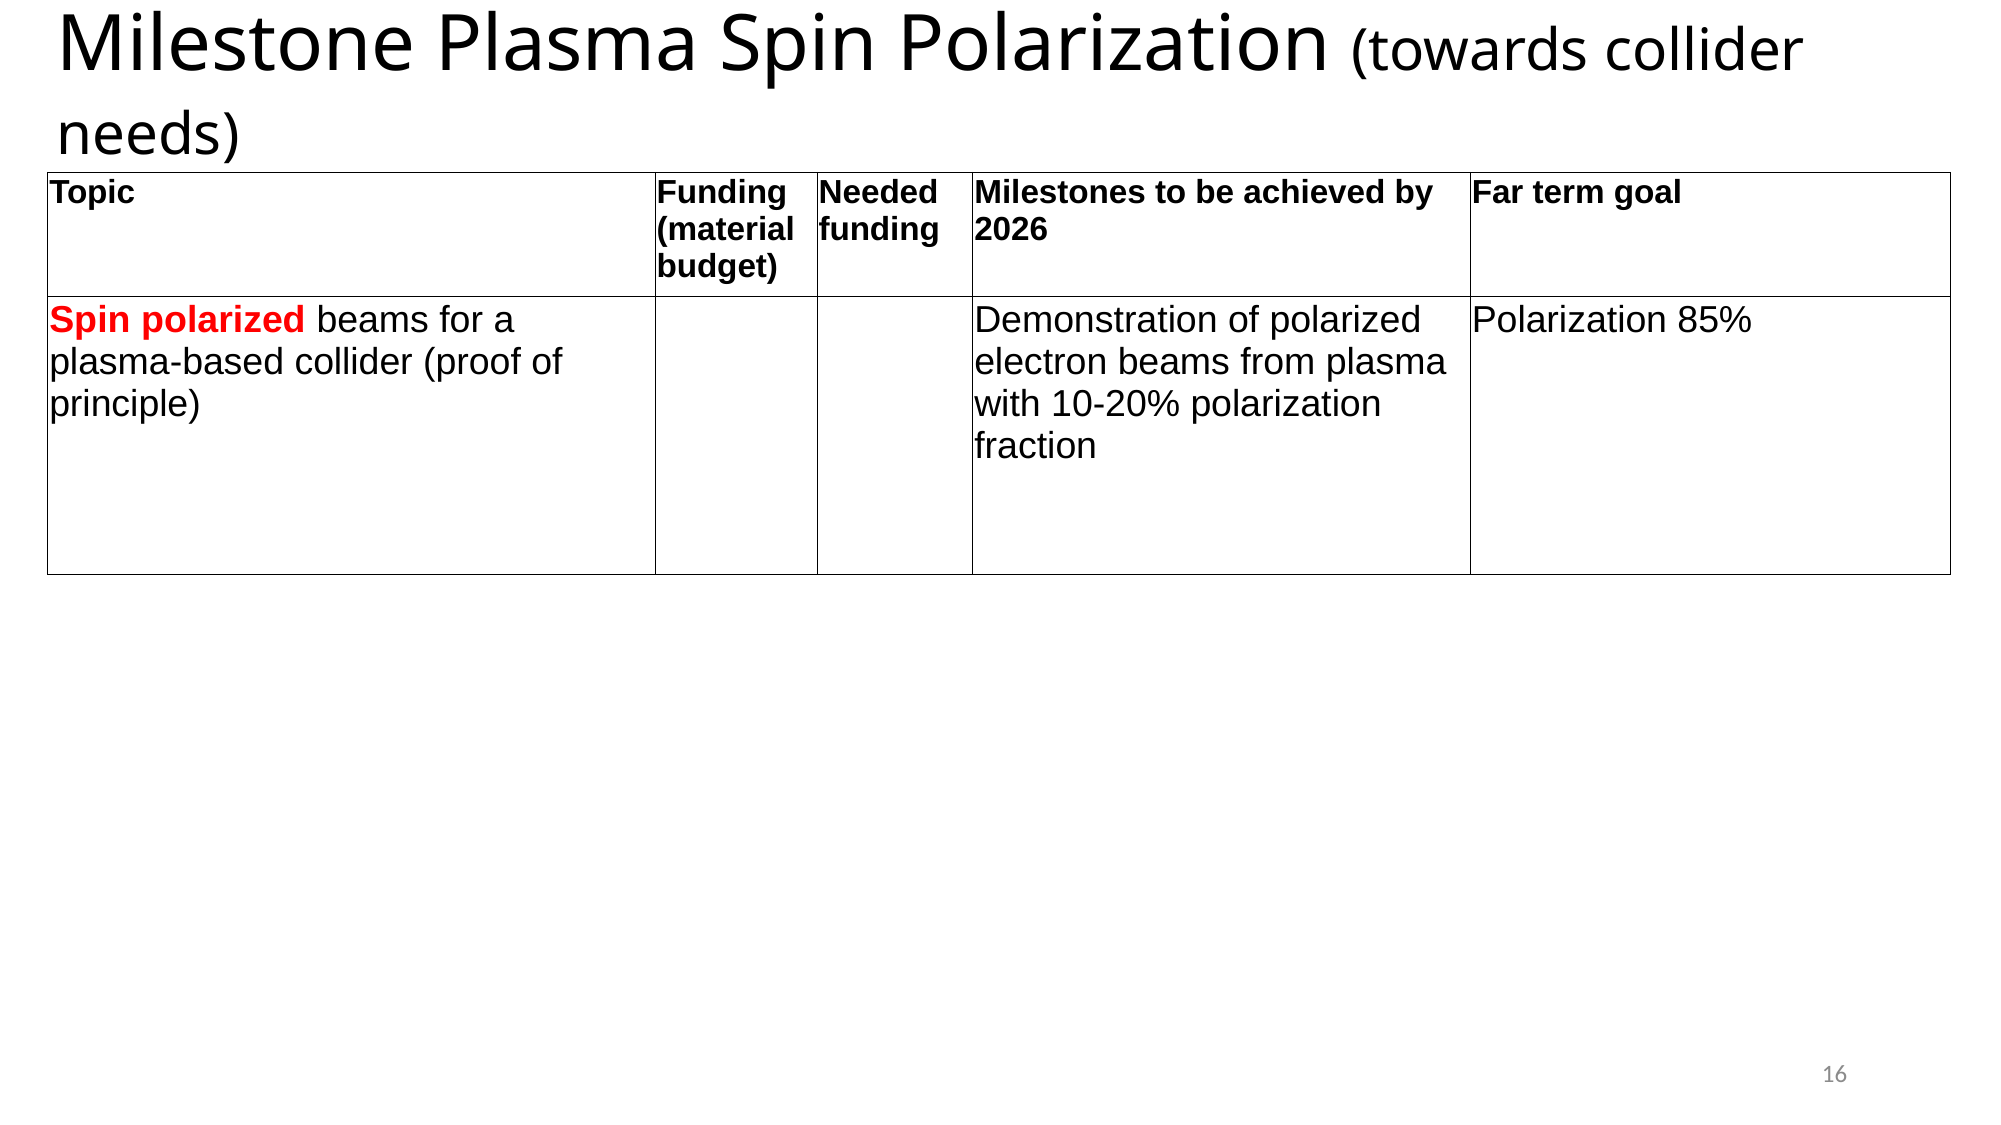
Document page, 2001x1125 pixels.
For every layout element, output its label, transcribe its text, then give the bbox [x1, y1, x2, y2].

table_cell Demonstration of polarized electron beams from plasma with 10-20% polarization fraction [973, 297, 1470, 574]
table_header Topic [48, 173, 655, 296]
table_cell Spin polarized beams for a plasma-based collider (proof of principle) [48, 297, 655, 574]
title Milestone Plasma Spin Polarization (towards collider needs) [41, 22, 1951, 153]
slide_number 16 [1412, 1042, 1863, 1103]
table_header Milestones to be achieved by 2026 [973, 173, 1470, 296]
table_header Funding (material budget) [656, 173, 817, 296]
table_header Far term goal [1471, 173, 1950, 296]
table_header Needed funding [818, 173, 972, 296]
table_cell [656, 297, 817, 574]
table_cell [818, 297, 972, 574]
table_cell Polarization 85% [1471, 297, 1950, 574]
